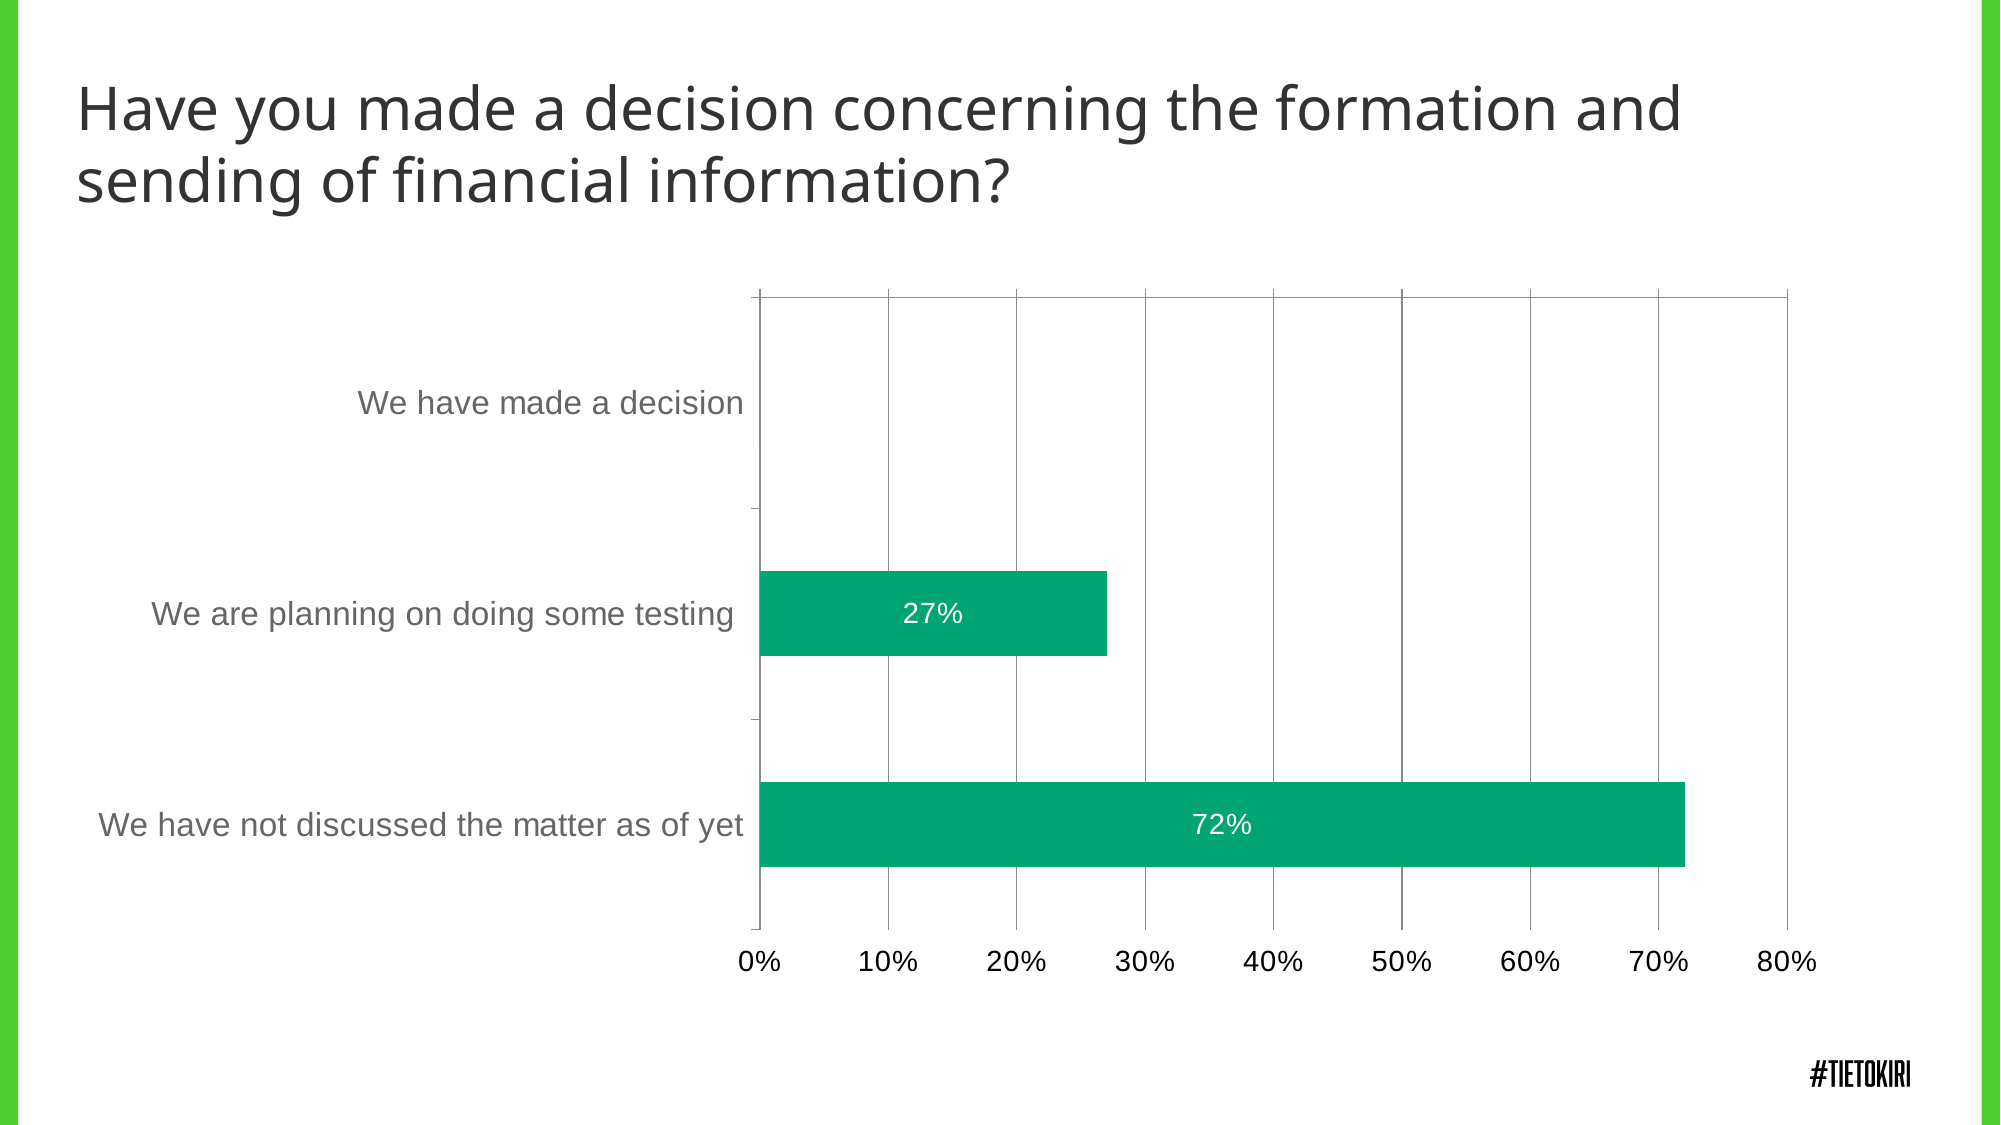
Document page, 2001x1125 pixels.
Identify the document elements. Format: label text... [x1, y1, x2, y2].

picture [1810, 1060, 1910, 1087]
chart [62, 283, 1854, 992]
text_box Have you made a decision concerning the formation and sending of financial information? [61, 62, 1855, 223]
